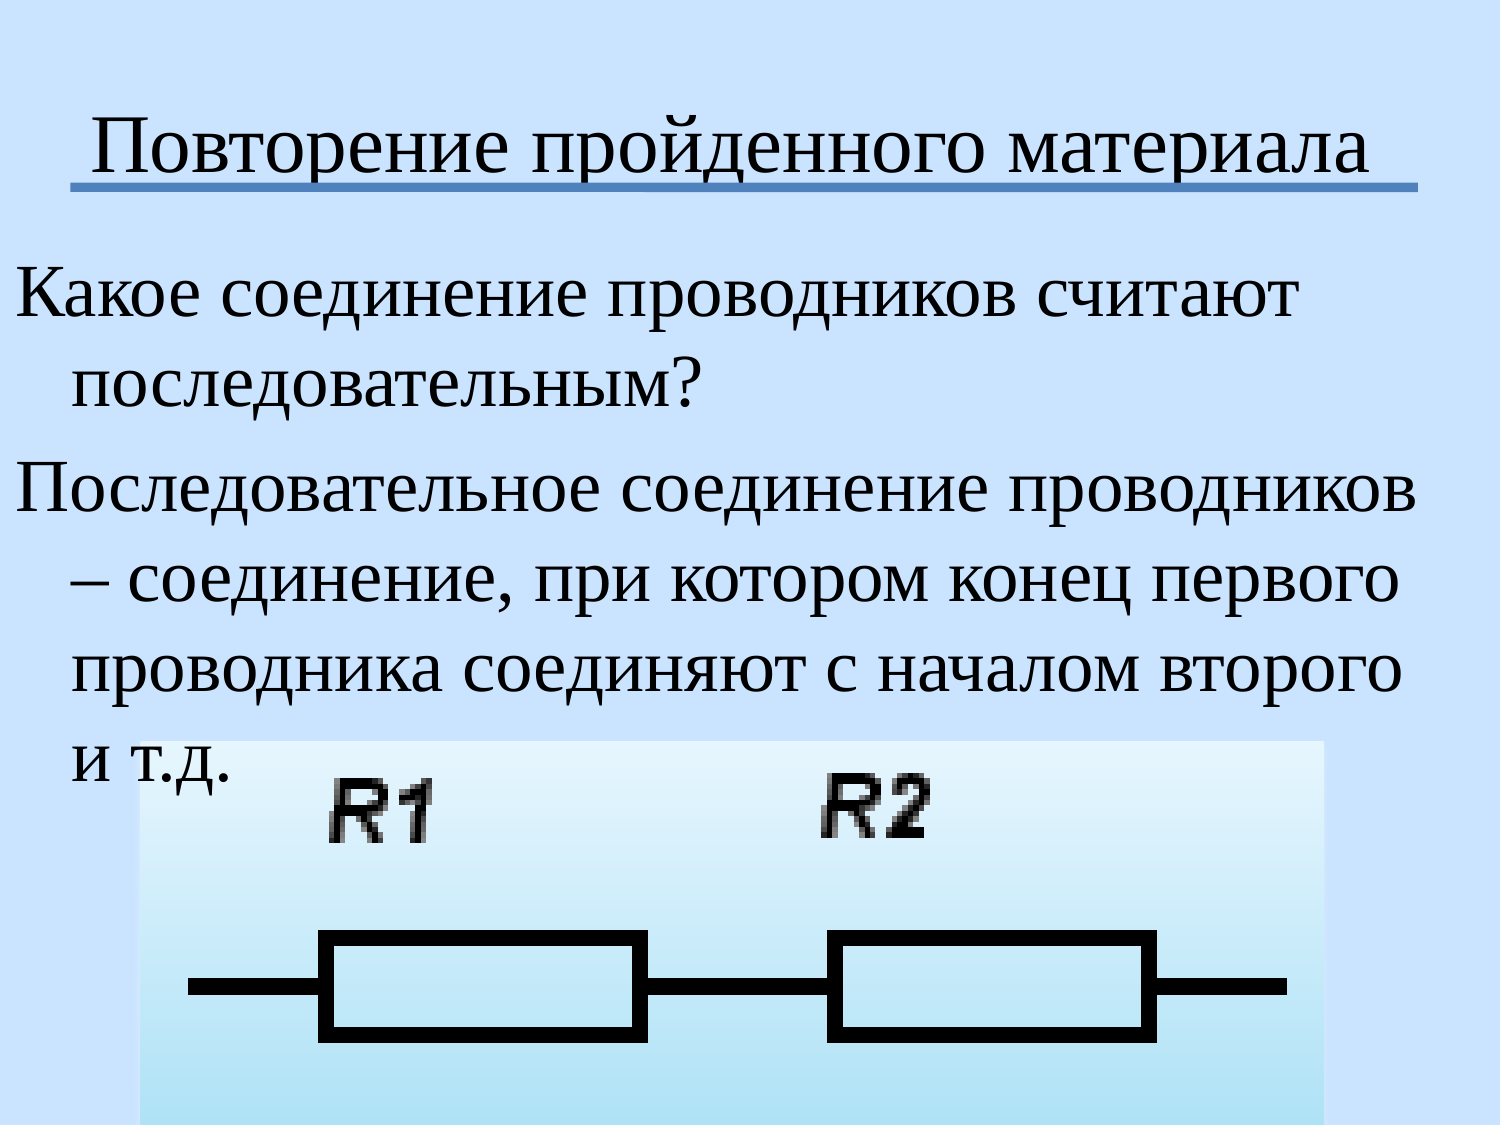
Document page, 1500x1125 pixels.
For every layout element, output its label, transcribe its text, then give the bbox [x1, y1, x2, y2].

picture [140, 740, 1325, 1125]
title Повторение пройденного материала [75, 45, 1425, 233]
list Какое соединение проводников считают последовательным? Последовательное соединение проводников – соединение, при котором конец первого проводника соединяют с началом второго и т.д. [0, 234, 1465, 739]
